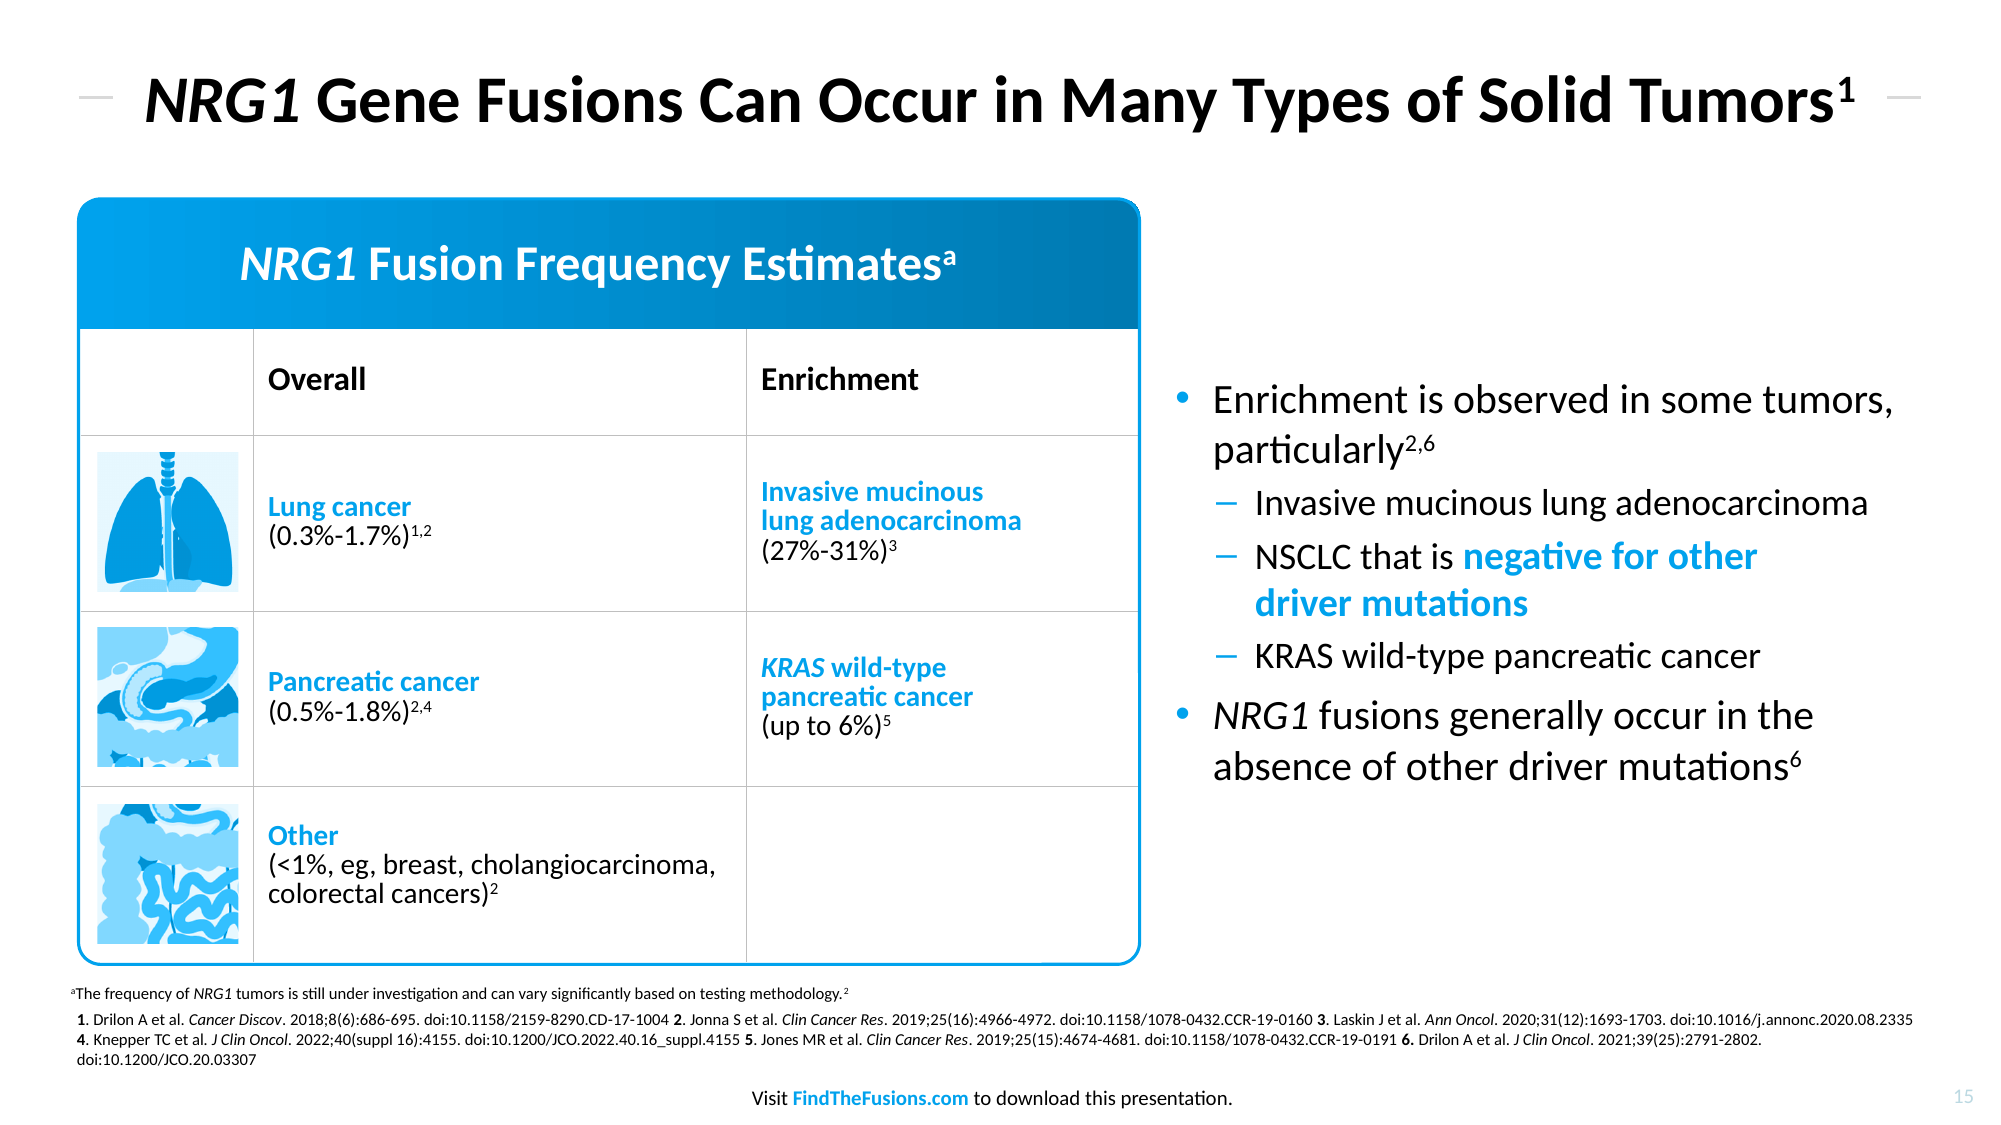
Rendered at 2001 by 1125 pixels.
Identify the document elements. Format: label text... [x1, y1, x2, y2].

picture [97, 804, 239, 944]
picture [97, 627, 239, 767]
list Enrichment is observed in some tumors, particularly2,6 Invasive mucinous lung adenocarcinoma NSCLC that is negative for other driver mutations KRAS wild-type pancreatic cancer NRG1 fusions generally occur in the absence of other driver mutations6 [1160, 198, 1954, 449]
footer Visit FindTheFusions.com to download this presentation. [0, 449, 2000, 1117]
picture [97, 452, 239, 592]
title NRG1 Gene Fusions Can Occur in Many Types of Solid Tumors1 [113, 56, 1887, 145]
text_box [77, 197, 1141, 966]
